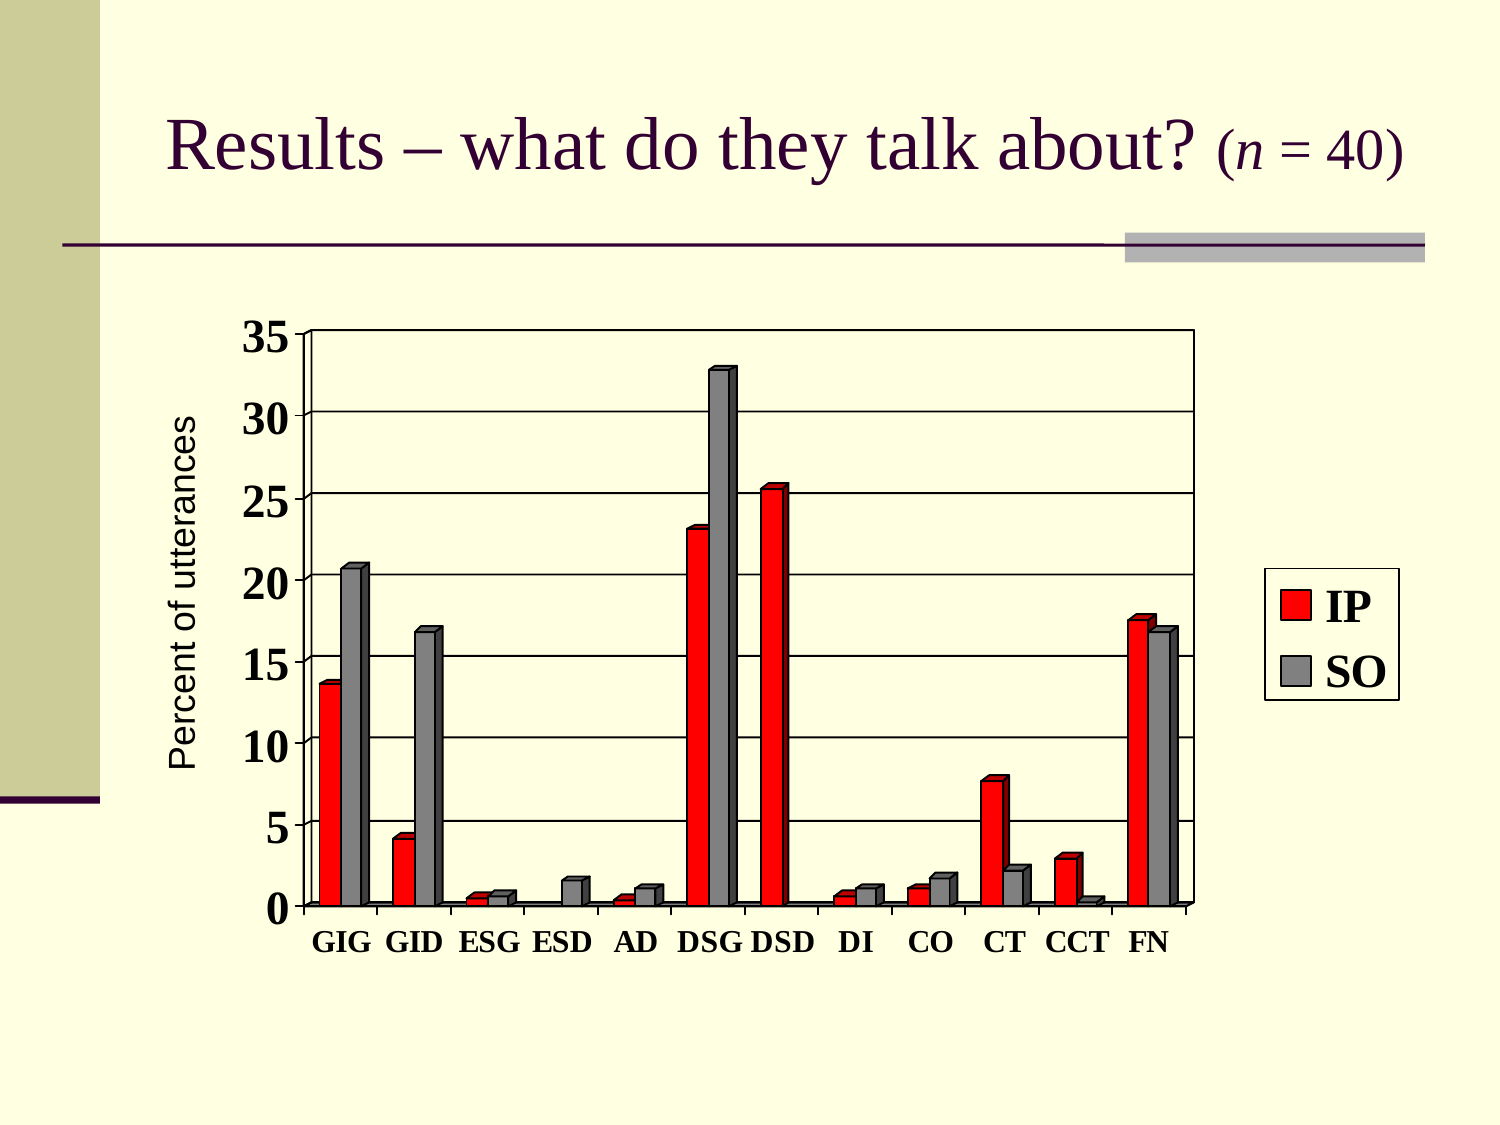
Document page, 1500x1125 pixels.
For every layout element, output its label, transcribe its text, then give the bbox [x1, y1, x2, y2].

title Results – what do they talk about? (n = 40) [149, 45, 1426, 234]
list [156, 262, 1419, 1006]
